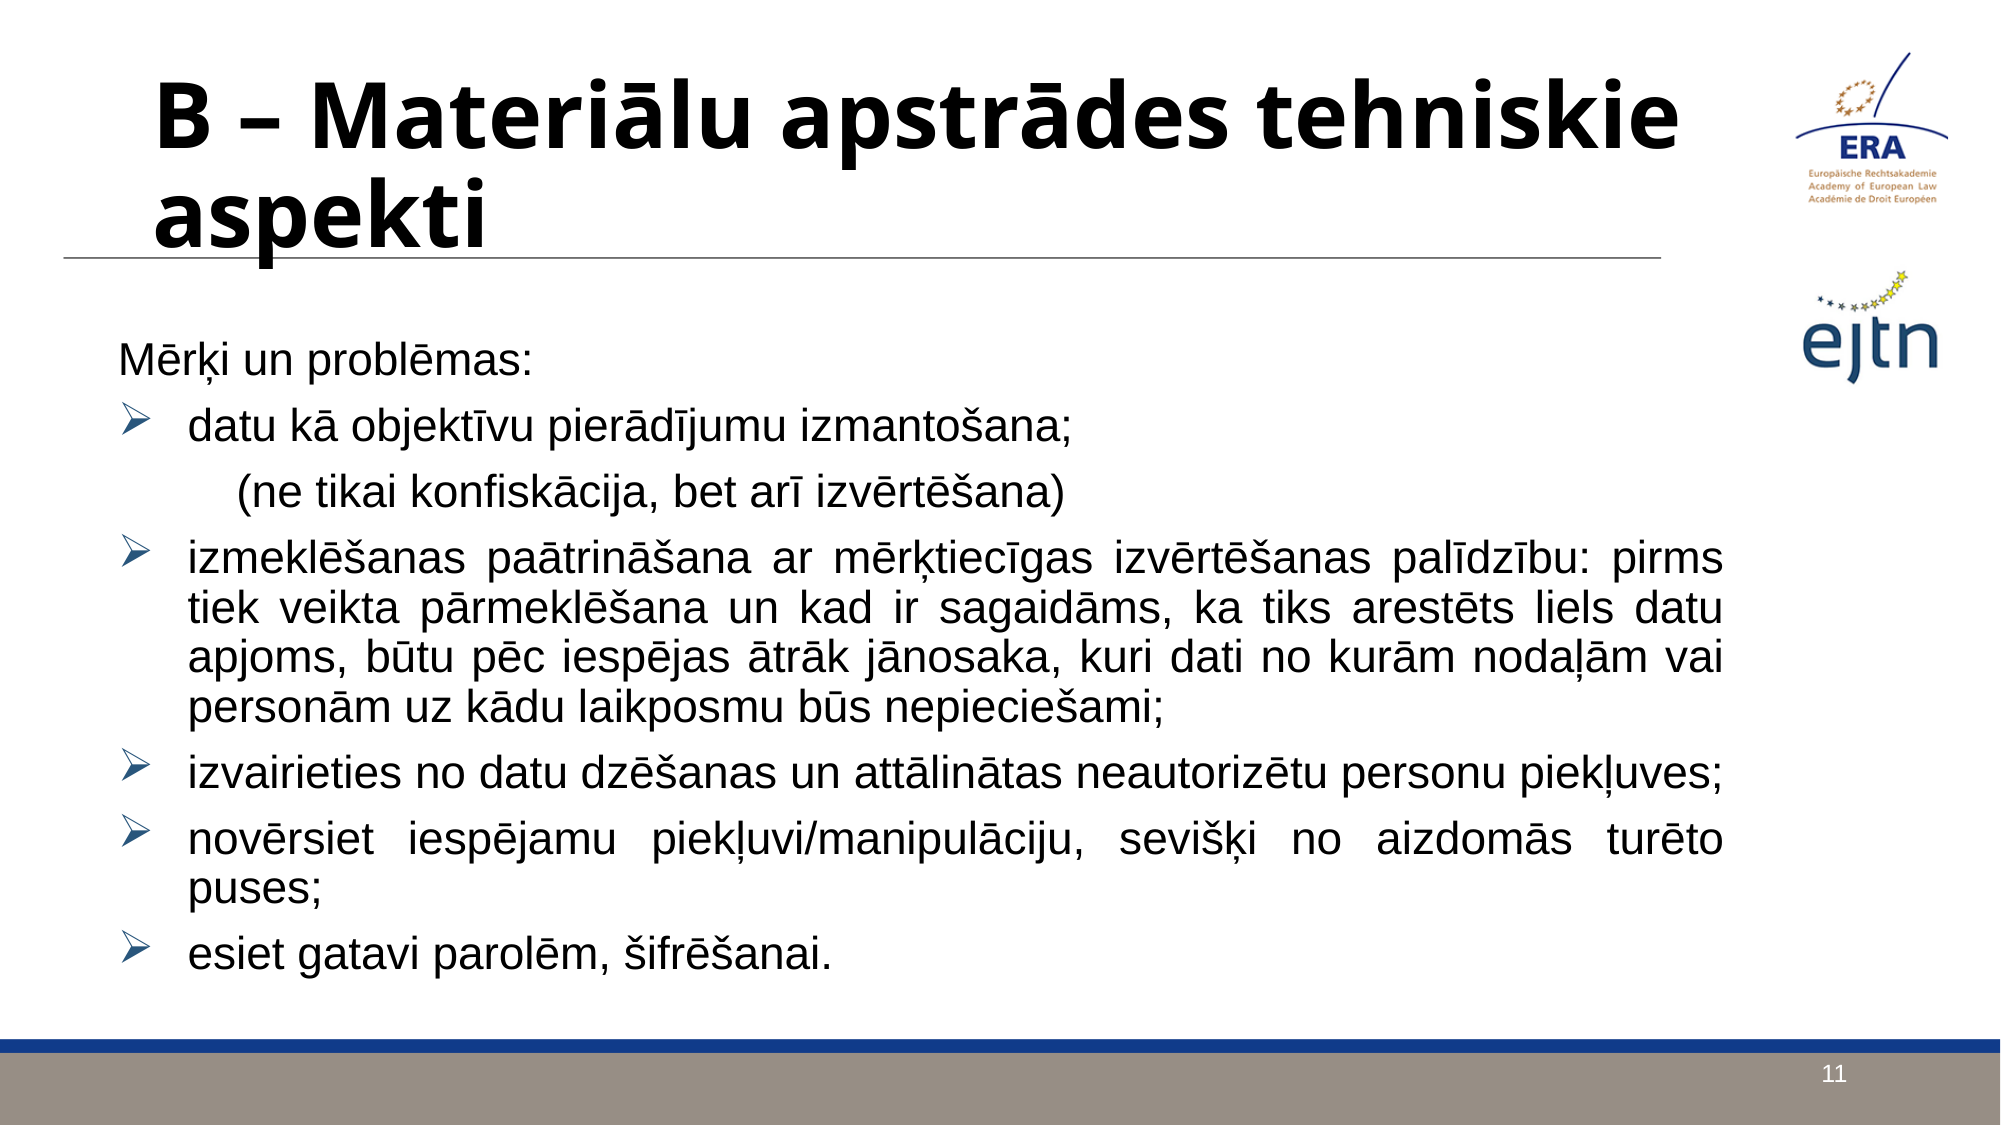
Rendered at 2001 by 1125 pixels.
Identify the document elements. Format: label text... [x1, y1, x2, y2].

text_box [1739, 299, 1863, 1013]
picture [0, 0, 2001, 1125]
text_box B – Materiālu apstrādes tehniskie aspekti [137, 59, 1739, 276]
text_box Mērķi un problēmas: datu kā objektīvu pierādījumu izmantošana; (ne tikai konfiskācija, bet arī izvērtēšana) izmeklēšanas paātrināšana ar mērķtiecīgas izvērtēšanas palīdzību: pirms tiek veikta pārmeklēšana un kad ir sagaidāms, ka tiks arestēts liels datu apjoms, būtu pēc iespējas ātrāk jānosaka, kuri dati no kurām nodaļām vai personām uz kādu laikposmu būs nepieciešami; izvairieties no datu dzēšanas un attālinātas neautorizētu personu piekļuves; novērsiet iespējamu piekļuvi/manipulāciju, sevišķi no aizdomās turēto puses; esiet gatavi parolēm, šifrēšanai. [103, 276, 1739, 1014]
slide_number 11 [1412, 1042, 1863, 1103]
